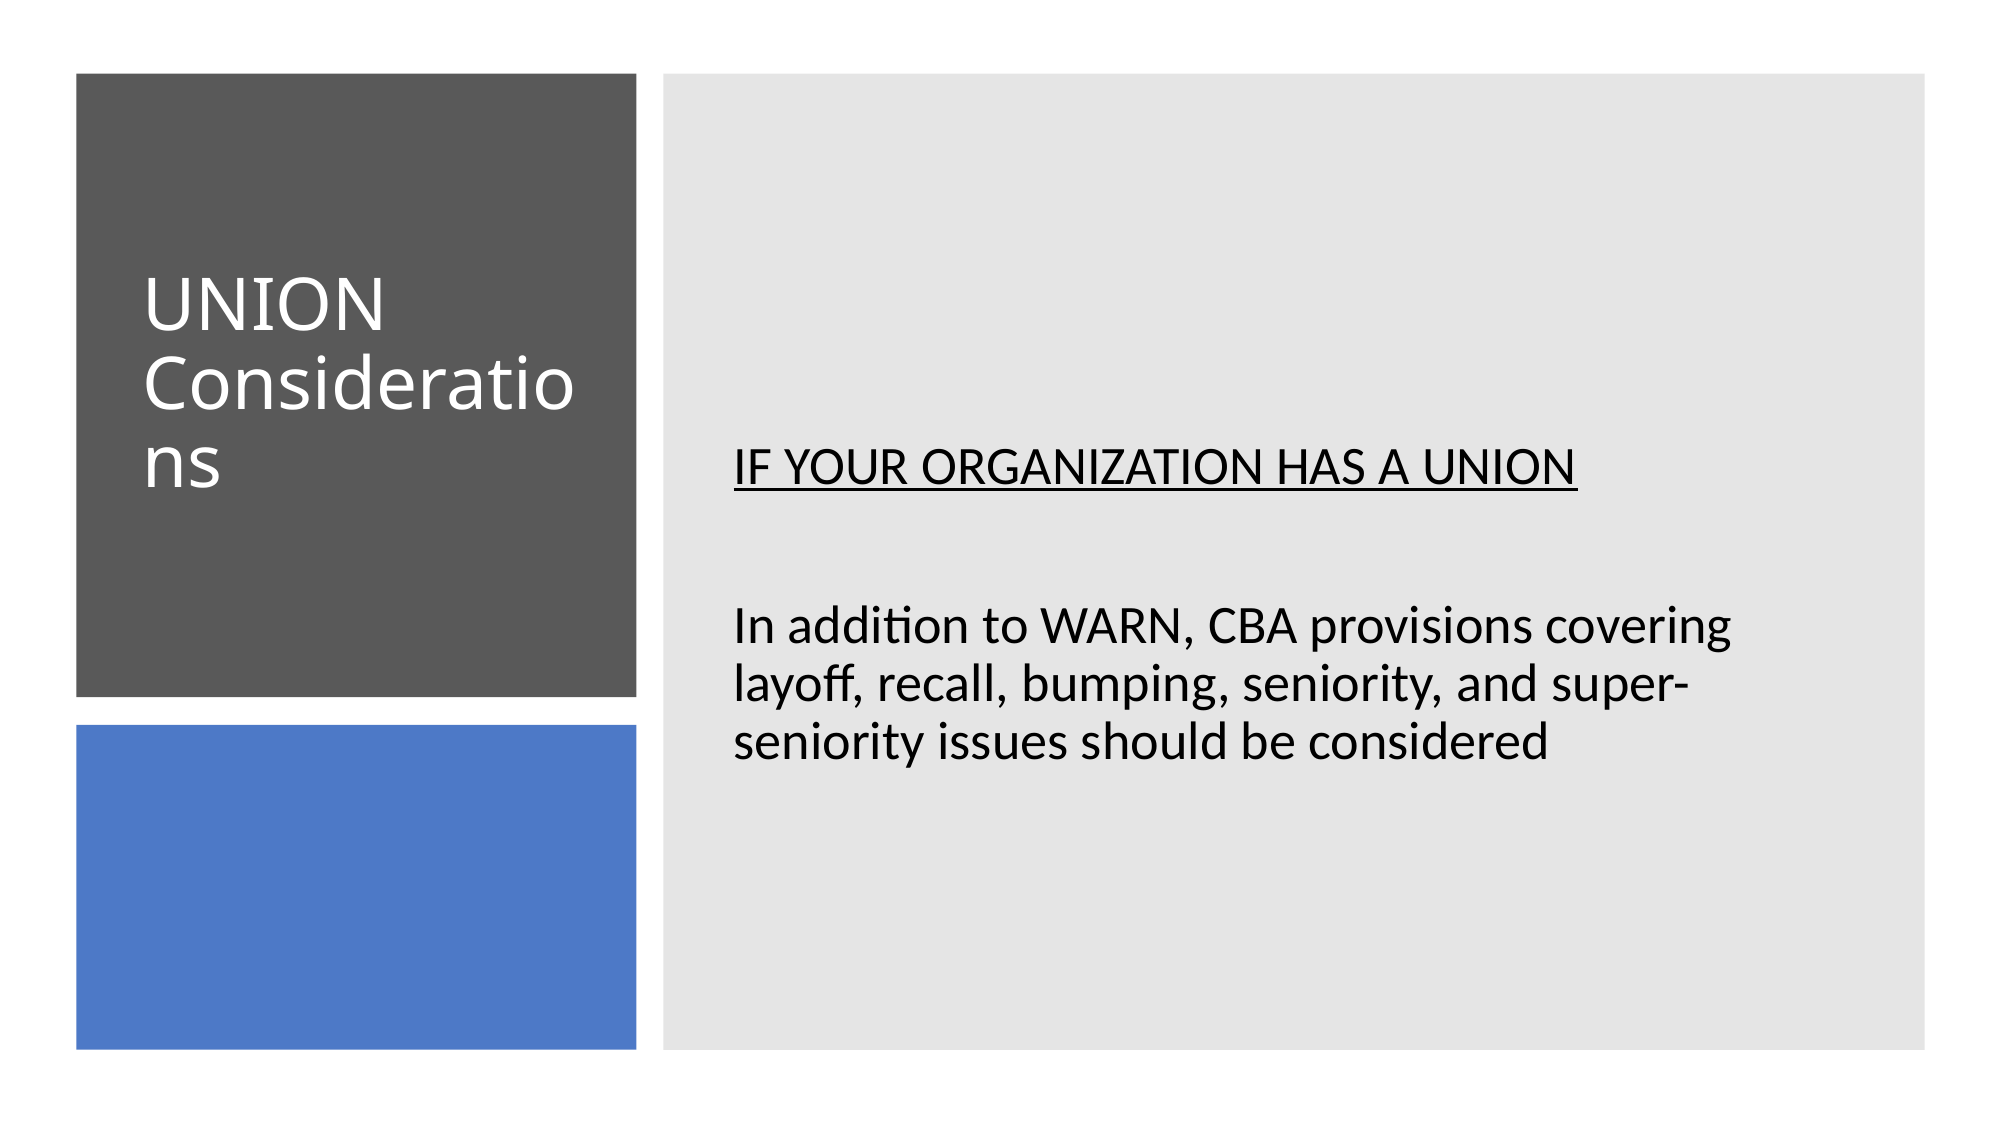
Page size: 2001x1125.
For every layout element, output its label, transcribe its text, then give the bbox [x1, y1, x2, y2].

text_box [75, 724, 637, 1051]
text_box [662, 72, 1926, 1051]
list IF YOUR ORGANIZATION HAS A UNION In addition to WARN, CBA provisions covering layoff, recall, bumping, seniority, and super-seniority issues should be considered [718, 112, 1873, 1011]
title UNION Considerations [127, 120, 595, 652]
text_box [75, 72, 637, 698]
